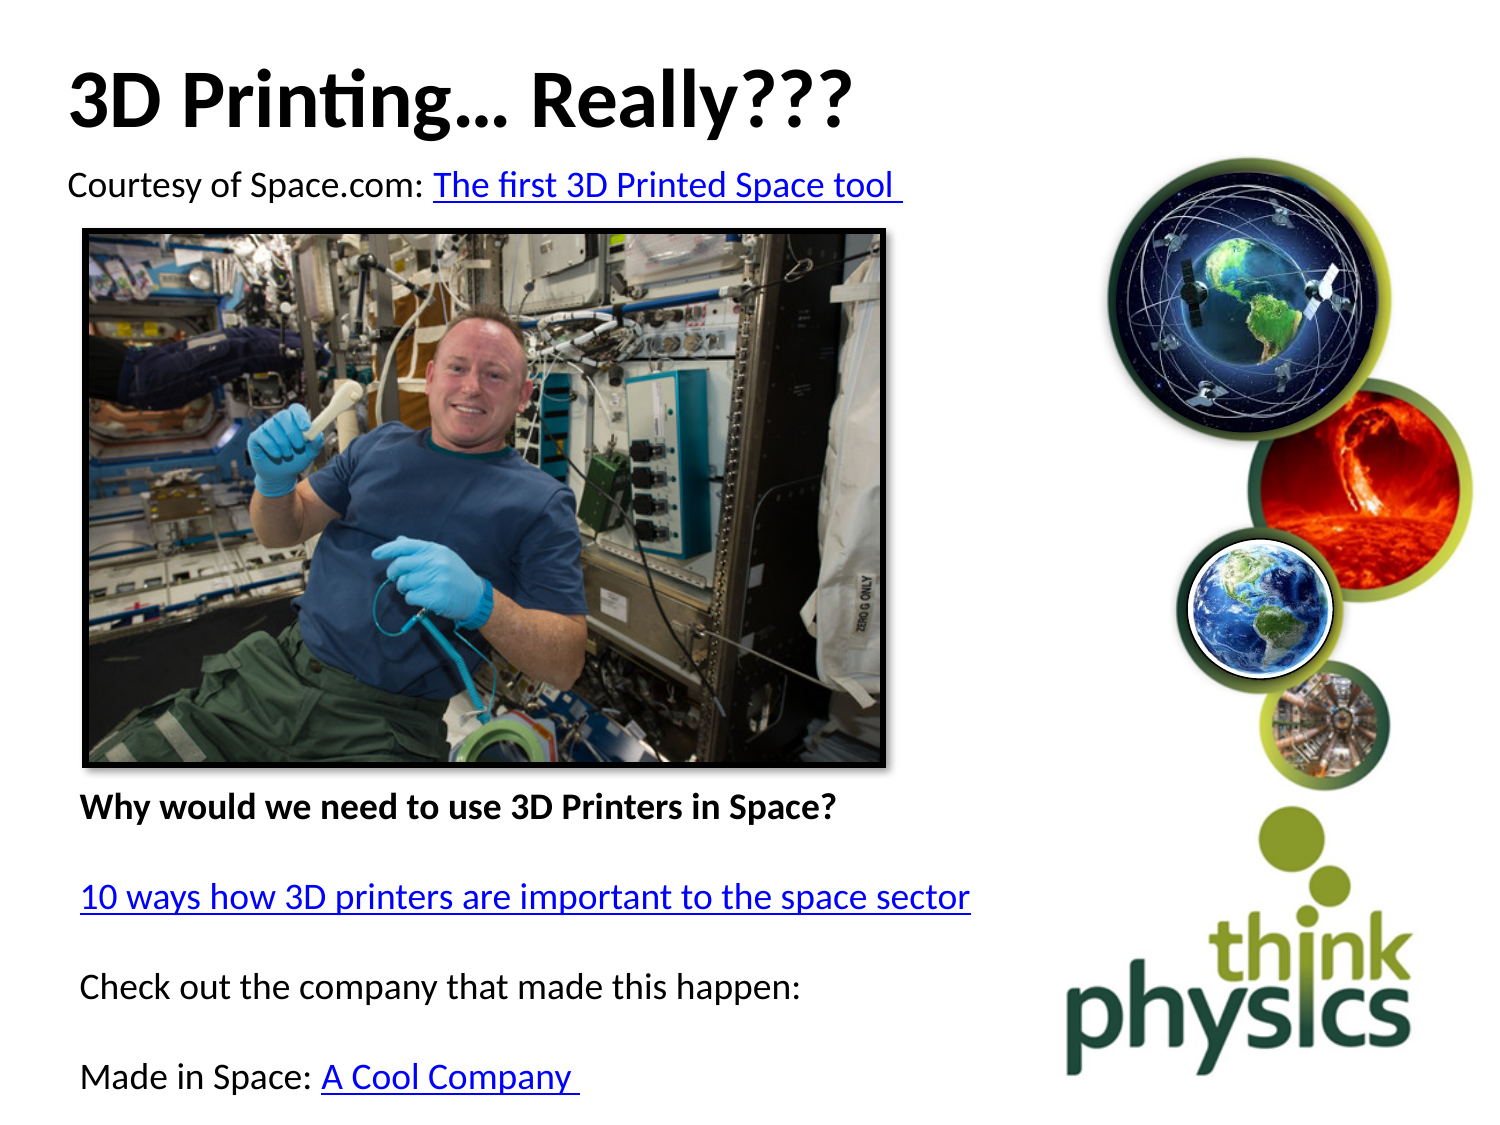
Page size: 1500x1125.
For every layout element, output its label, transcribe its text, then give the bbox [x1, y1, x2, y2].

picture [88, 234, 881, 762]
picture [1033, 132, 1500, 1125]
text_box 3D Printing… Really??? [53, 36, 1093, 152]
text_box Why would we need to use 3D Printers in Space? 10 ways how 3D printers are important to the space sector Check out the company that made this happen: Made in Space: A Cool Company [64, 775, 1010, 1105]
text_box Courtesy of Space.com: The first 3D Printed Space tool [53, 153, 1028, 213]
